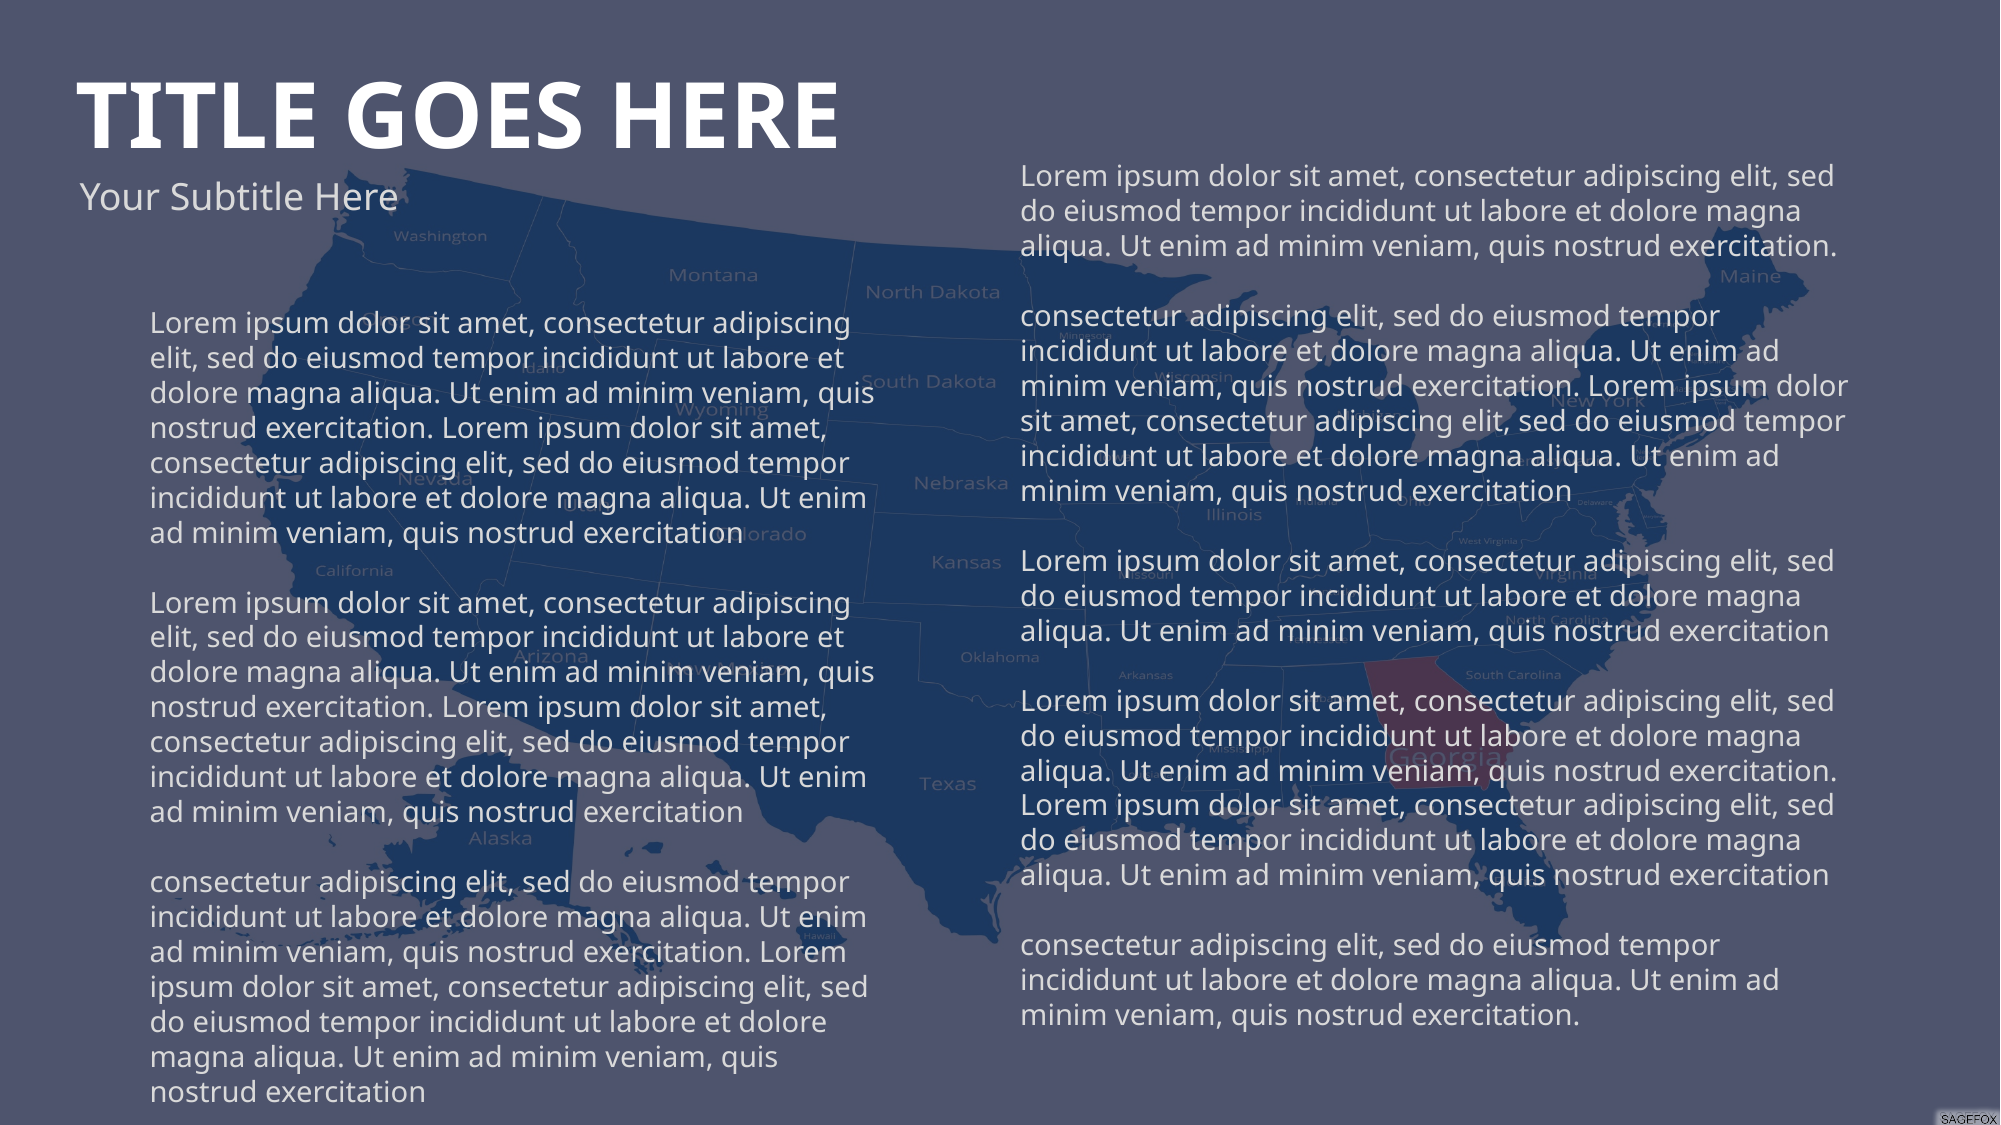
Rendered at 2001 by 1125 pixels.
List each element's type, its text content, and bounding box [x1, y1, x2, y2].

picture [1938, 1114, 1999, 1125]
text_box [60, 49, 1020, 227]
text_box Lorem ipsum dolor sit amet, consectetur adipiscing elit, sed do eiusmod tempor incididunt ut labore et dolore magna aliqua. Ut enim ad minim veniam, quis nostrud exercitation. Lorem ipsum dolor sit amet, consectetur adipiscing elit, sed do eiusmod tempor incididunt ut labore et dolore magna aliqua. Ut enim ad minim veniam, quis nostrud exercitation Lorem ipsum dolor sit amet, consectetur adipiscing elit, sed do eiusmod tempor incididunt ut labore et dolore magna aliqua. Ut enim ad minim veniam, quis nostrud exercitation. Lorem ipsum dolor sit amet, consectetur adipiscing elit, sed do eiusmod tempor incididunt ut labore et dolore magna aliqua. Ut enim ad minim veniam, quis nostrud exercitation consectetur adipiscing elit, sed do eiusmod tempor incididunt ut labore et dolore magna aliqua. Ut enim ad minim veniam, quis nostrud exercitation. Lorem ipsum dolor sit amet, consectetur adipiscing elit, sed do eiusmod tempor incididunt ut labore et dolore magna aliqua. Ut enim ad minim veniam, quis nostrud exercitation [134, 296, 897, 1125]
text_box Lorem ipsum dolor sit amet, consectetur adipiscing elit, sed do eiusmod tempor incididunt ut labore et dolore magna aliqua. Ut enim ad minim veniam, quis nostrud exercitation. consectetur adipiscing elit, sed do eiusmod tempor incididunt ut labore et dolore magna aliqua. Ut enim ad minim veniam, quis nostrud exercitation. Lorem ipsum dolor sit amet, consectetur adipiscing elit, sed do eiusmod tempor incididunt ut labore et dolore magna aliqua. Ut enim ad minim veniam, quis nostrud exercitation Lorem ipsum dolor sit amet, consectetur adipiscing elit, sed do eiusmod tempor incididunt ut labore et dolore magna aliqua. Ut enim ad minim veniam, quis nostrud exercitation Lorem ipsum dolor sit amet, consectetur adipiscing elit, sed do eiusmod tempor incididunt ut labore et dolore magna aliqua. Ut enim ad minim veniam, quis nostrud exercitation. Lorem ipsum dolor sit amet, consectetur adipiscing elit, sed do eiusmod tempor incididunt ut labore et dolore magna aliqua. Ut enim ad minim veniam, quis nostrud exercitation consectetur adipiscing elit, sed do eiusmod tempor incididunt ut labore et dolore magna aliqua. Ut enim ad minim veniam, quis nostrud exercitation. [1005, 150, 1876, 1039]
